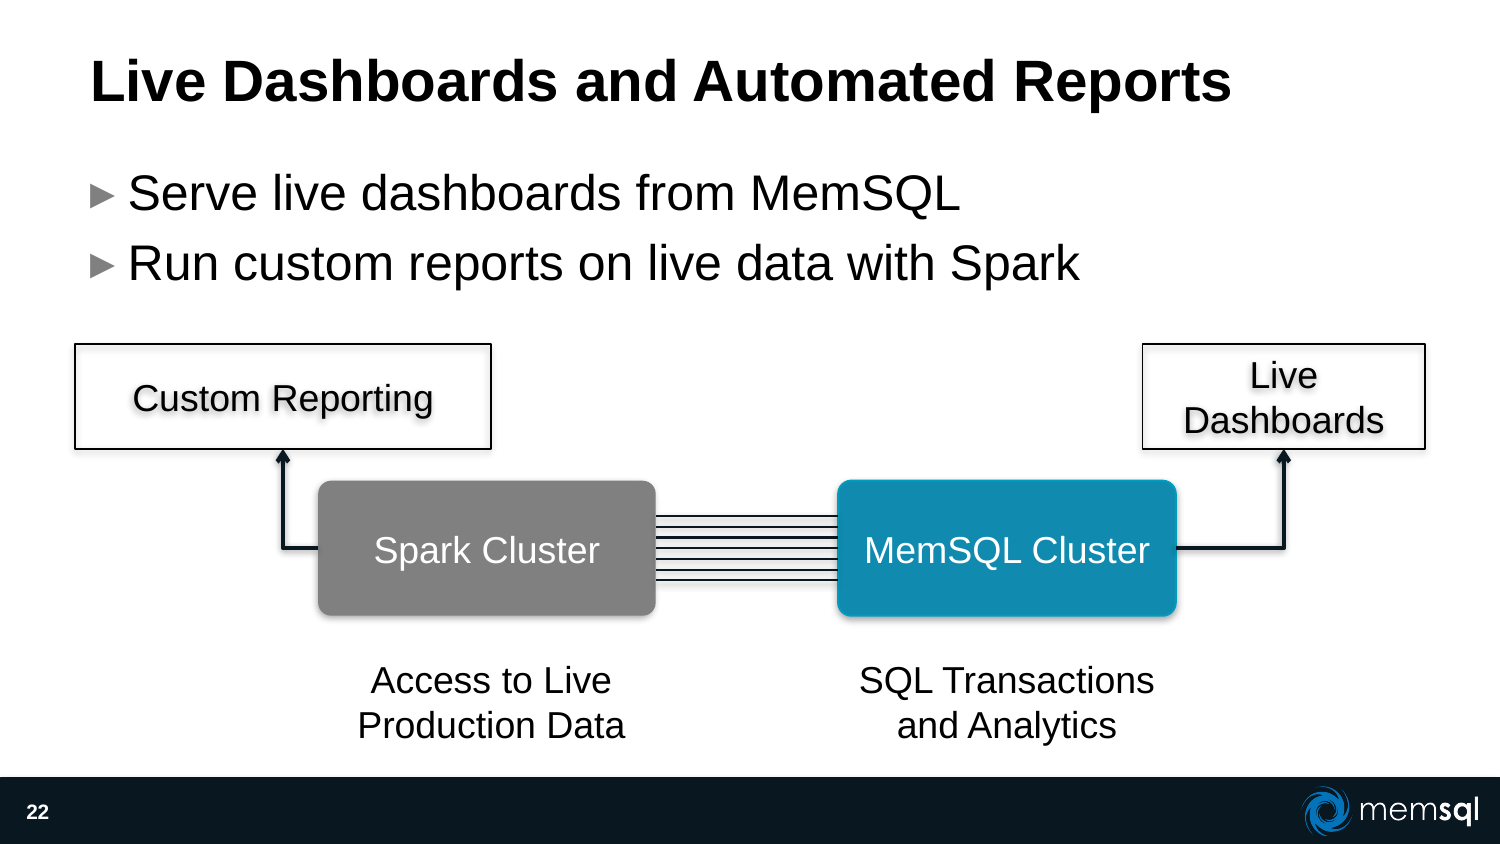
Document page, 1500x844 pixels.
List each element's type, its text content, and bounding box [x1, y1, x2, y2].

title Live Dashboards and Automated Reports [75, 20, 1425, 135]
text_box Custom Reporting [74, 343, 492, 450]
text_box SQL Transactions and Analytics [838, 648, 1176, 754]
text_box Live Dashboards [1142, 343, 1426, 450]
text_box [1175, 448, 1284, 549]
slide_number 22 [0, 777, 75, 844]
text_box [282, 448, 319, 549]
text_box Access to Live Production Data [327, 648, 656, 754]
text_box Spark Cluster [317, 479, 657, 617]
list Serve live dashboards from MemSQL Run custom reports on live data with Spark [75, 152, 1425, 513]
text_box MemSQL Cluster [837, 479, 1177, 617]
list Serve live dashboards from MemSQL Run custom reports on live data with Spark [75, 457, 1425, 761]
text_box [655, 515, 839, 581]
